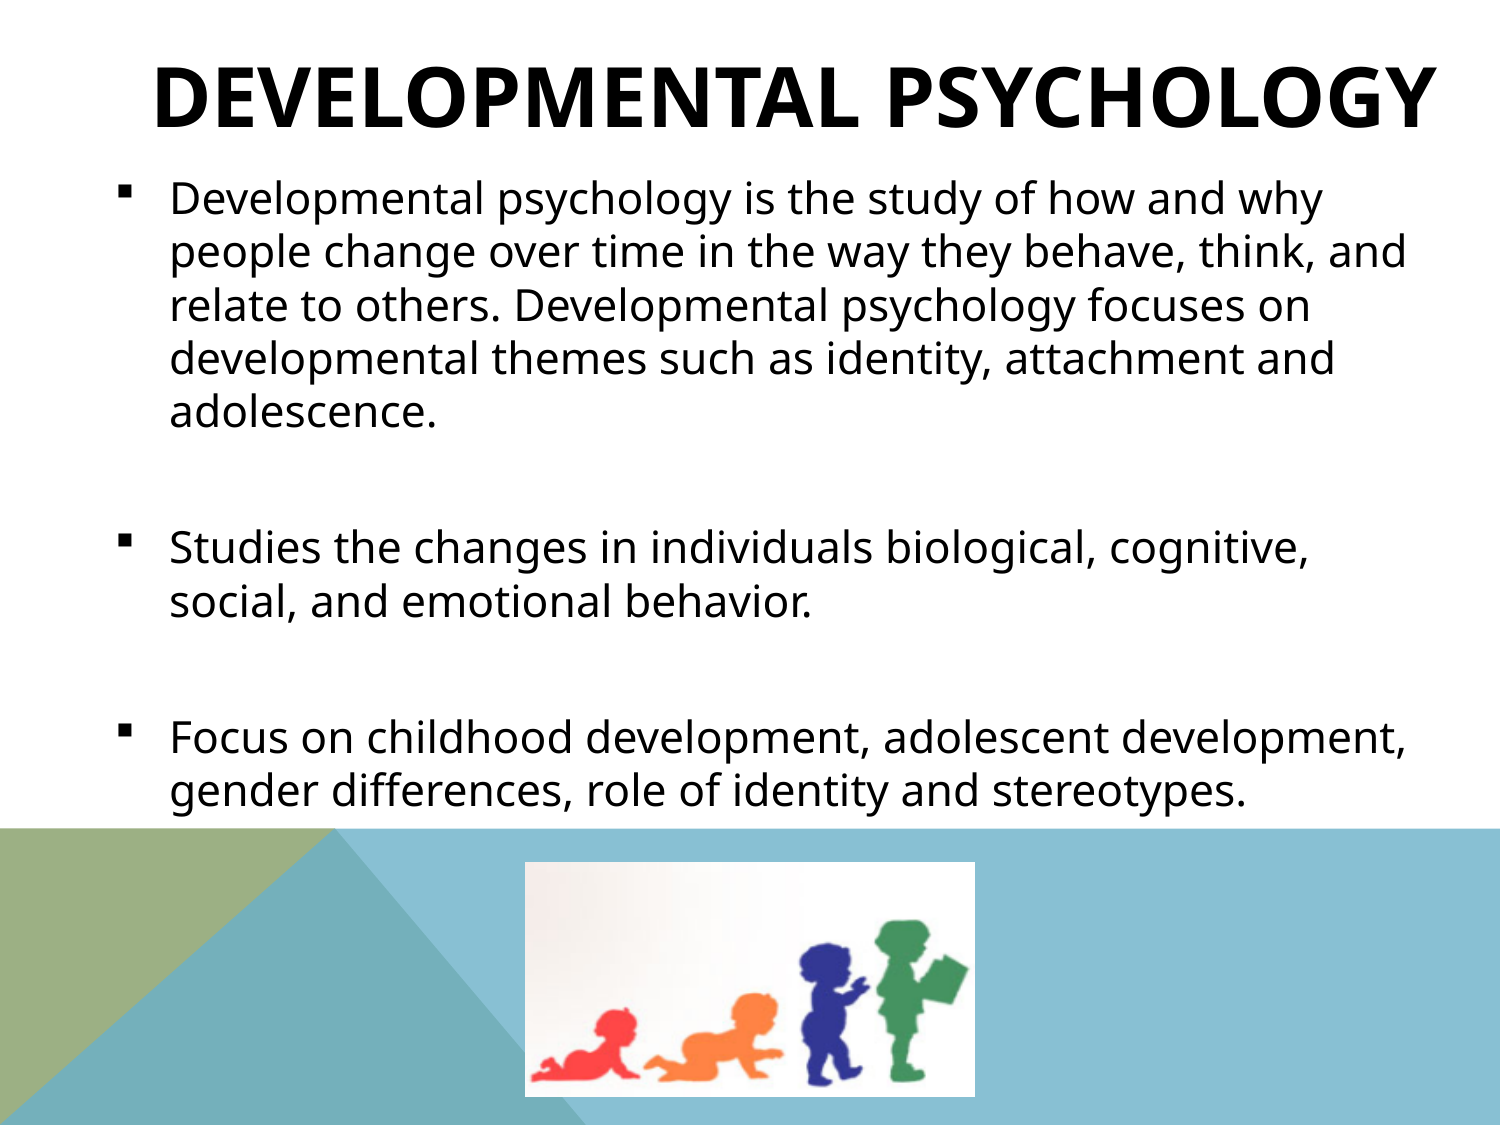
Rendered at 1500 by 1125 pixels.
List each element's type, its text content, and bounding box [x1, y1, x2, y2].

picture [524, 862, 976, 1098]
title Developmental Psychology [135, 37, 1488, 150]
list Developmental psychology is the study of how and why people change over time in the way they behave, think, and relate to others. Developmental psychology focuses on developmental themes such as identity, attachment and adolescence. Studies the changes in individuals biological, cognitive, social, and emotional behavior. Focus on childhood development, adolescent development, gender differences, role of identity and stereotypes. [99, 162, 1425, 850]
